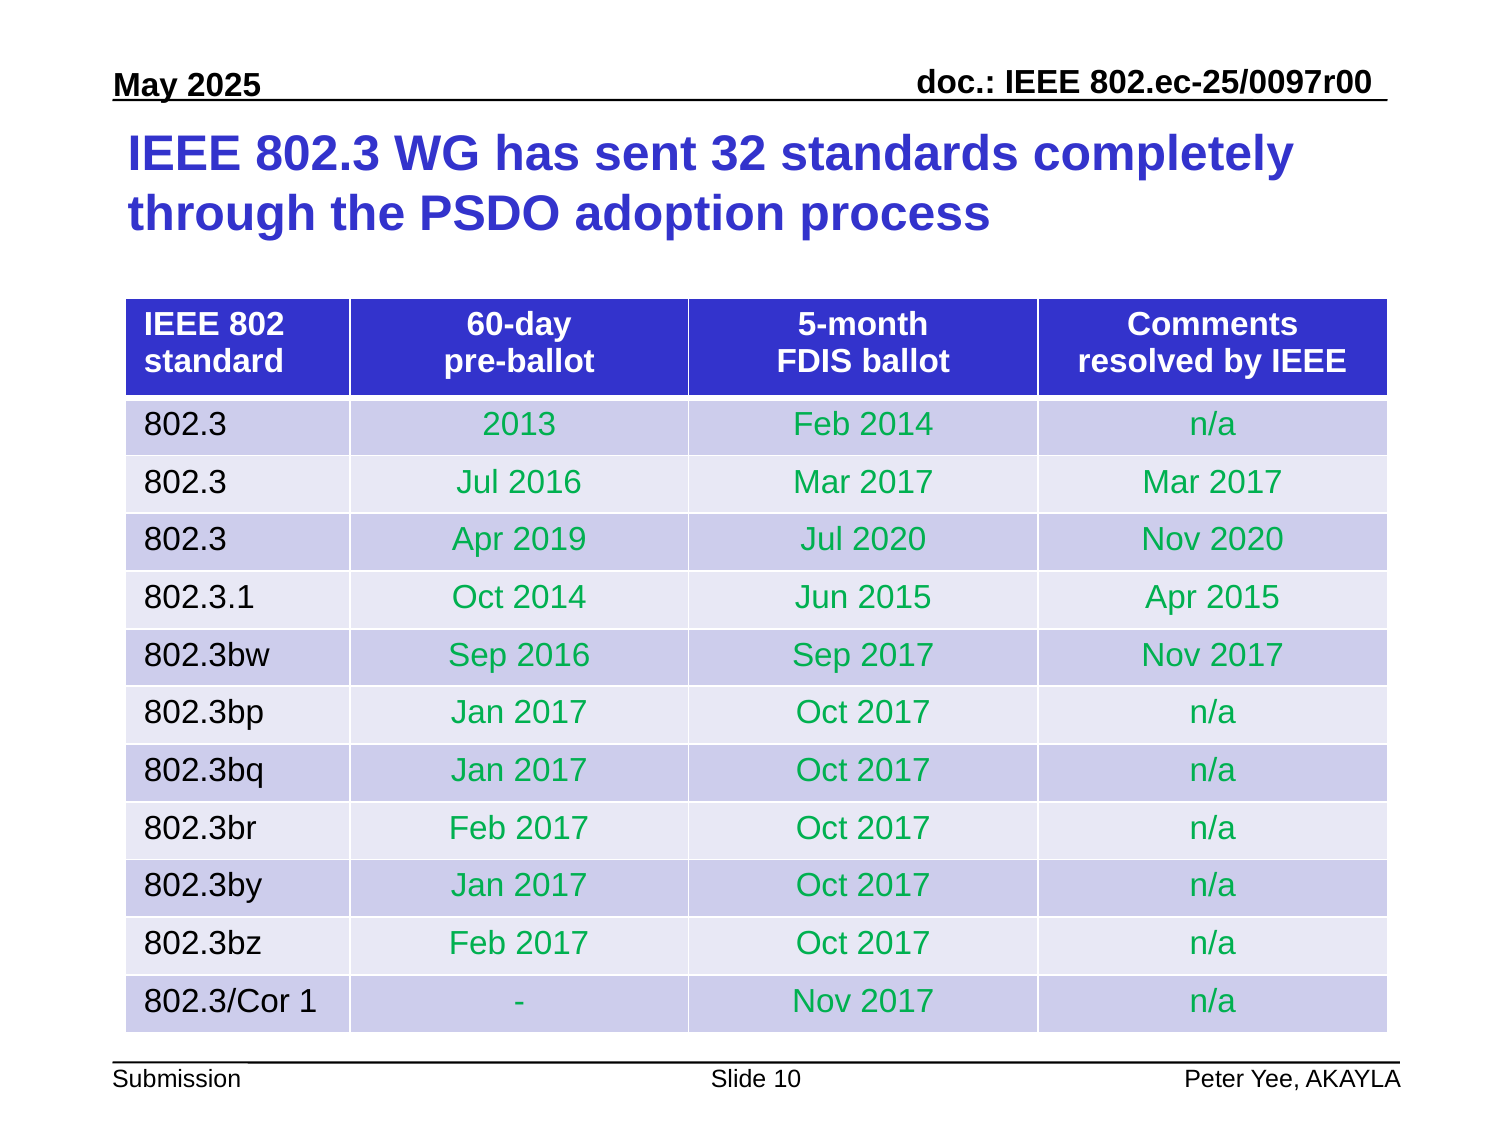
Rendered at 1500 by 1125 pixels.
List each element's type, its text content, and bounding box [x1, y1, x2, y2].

table_cell Oct 2017 [689, 918, 1037, 974]
table_cell n/a [1039, 803, 1387, 859]
table_cell 802.3bq [126, 745, 349, 801]
table_header IEEE 802 standard [126, 299, 349, 395]
table_cell 802.3br [126, 803, 349, 859]
table_cell n/a [1039, 401, 1387, 455]
table_cell 802.3 [126, 401, 349, 455]
table_cell 802.3bz [126, 918, 349, 974]
table_cell Nov 2017 [1039, 630, 1387, 685]
table_cell - [351, 976, 688, 1032]
table_cell 802.3 [126, 456, 349, 512]
table_cell Jun 2015 [689, 572, 1037, 628]
table_cell Mar 2017 [1039, 456, 1387, 512]
table_cell 802.3bp [126, 687, 349, 743]
table_cell 2013 [351, 401, 688, 455]
table_cell Mar 2017 [689, 456, 1037, 512]
table_cell n/a [1039, 918, 1387, 974]
table_cell Oct 2017 [689, 745, 1037, 801]
table_cell 802.3.1 [126, 572, 349, 628]
table_cell 802.3 [126, 514, 349, 570]
table_cell n/a [1039, 860, 1387, 916]
table_cell Jan 2017 [351, 860, 688, 916]
table_cell Oct 2017 [689, 860, 1037, 916]
table_cell Feb 2017 [351, 803, 688, 859]
table_cell 802.3/Cor 1 [126, 976, 349, 1032]
table_cell Jul 2016 [351, 456, 688, 512]
table_cell Feb 2017 [351, 918, 688, 974]
table_cell Oct 2017 [689, 803, 1037, 859]
footer Peter Yee, AKAYLA [1183, 1061, 1402, 1093]
table_cell Oct 2017 [689, 687, 1037, 743]
table_cell Jan 2017 [351, 687, 688, 743]
table_cell Jan 2017 [351, 745, 688, 801]
table_cell Oct 2014 [351, 572, 688, 628]
table_cell Nov 2020 [1039, 514, 1387, 570]
table_cell Sep 2017 [689, 630, 1037, 685]
table_cell n/a [1039, 687, 1387, 743]
table_cell 802.3by [126, 860, 349, 916]
table_cell n/a [1039, 976, 1387, 1032]
table_cell Sep 2016 [351, 630, 688, 685]
table_cell Nov 2017 [689, 976, 1037, 1032]
table_cell Apr 2019 [351, 514, 688, 570]
slide_number Slide 10 [709, 1061, 803, 1093]
table_header Comments resolved by IEEE [1039, 299, 1387, 395]
table_cell n/a [1039, 745, 1387, 801]
title IEEE 802.3 WG has sent 32 standards completely through the PSDO adoption process [112, 112, 1388, 288]
table_cell 802.3bw [126, 630, 349, 685]
table_cell Jul 2020 [689, 514, 1037, 570]
table_cell Apr 2015 [1039, 572, 1387, 628]
table_header 60-day pre-ballot [351, 299, 688, 395]
table_header 5-month FDIS ballot [689, 299, 1037, 395]
table_cell Feb 2014 [689, 401, 1037, 455]
